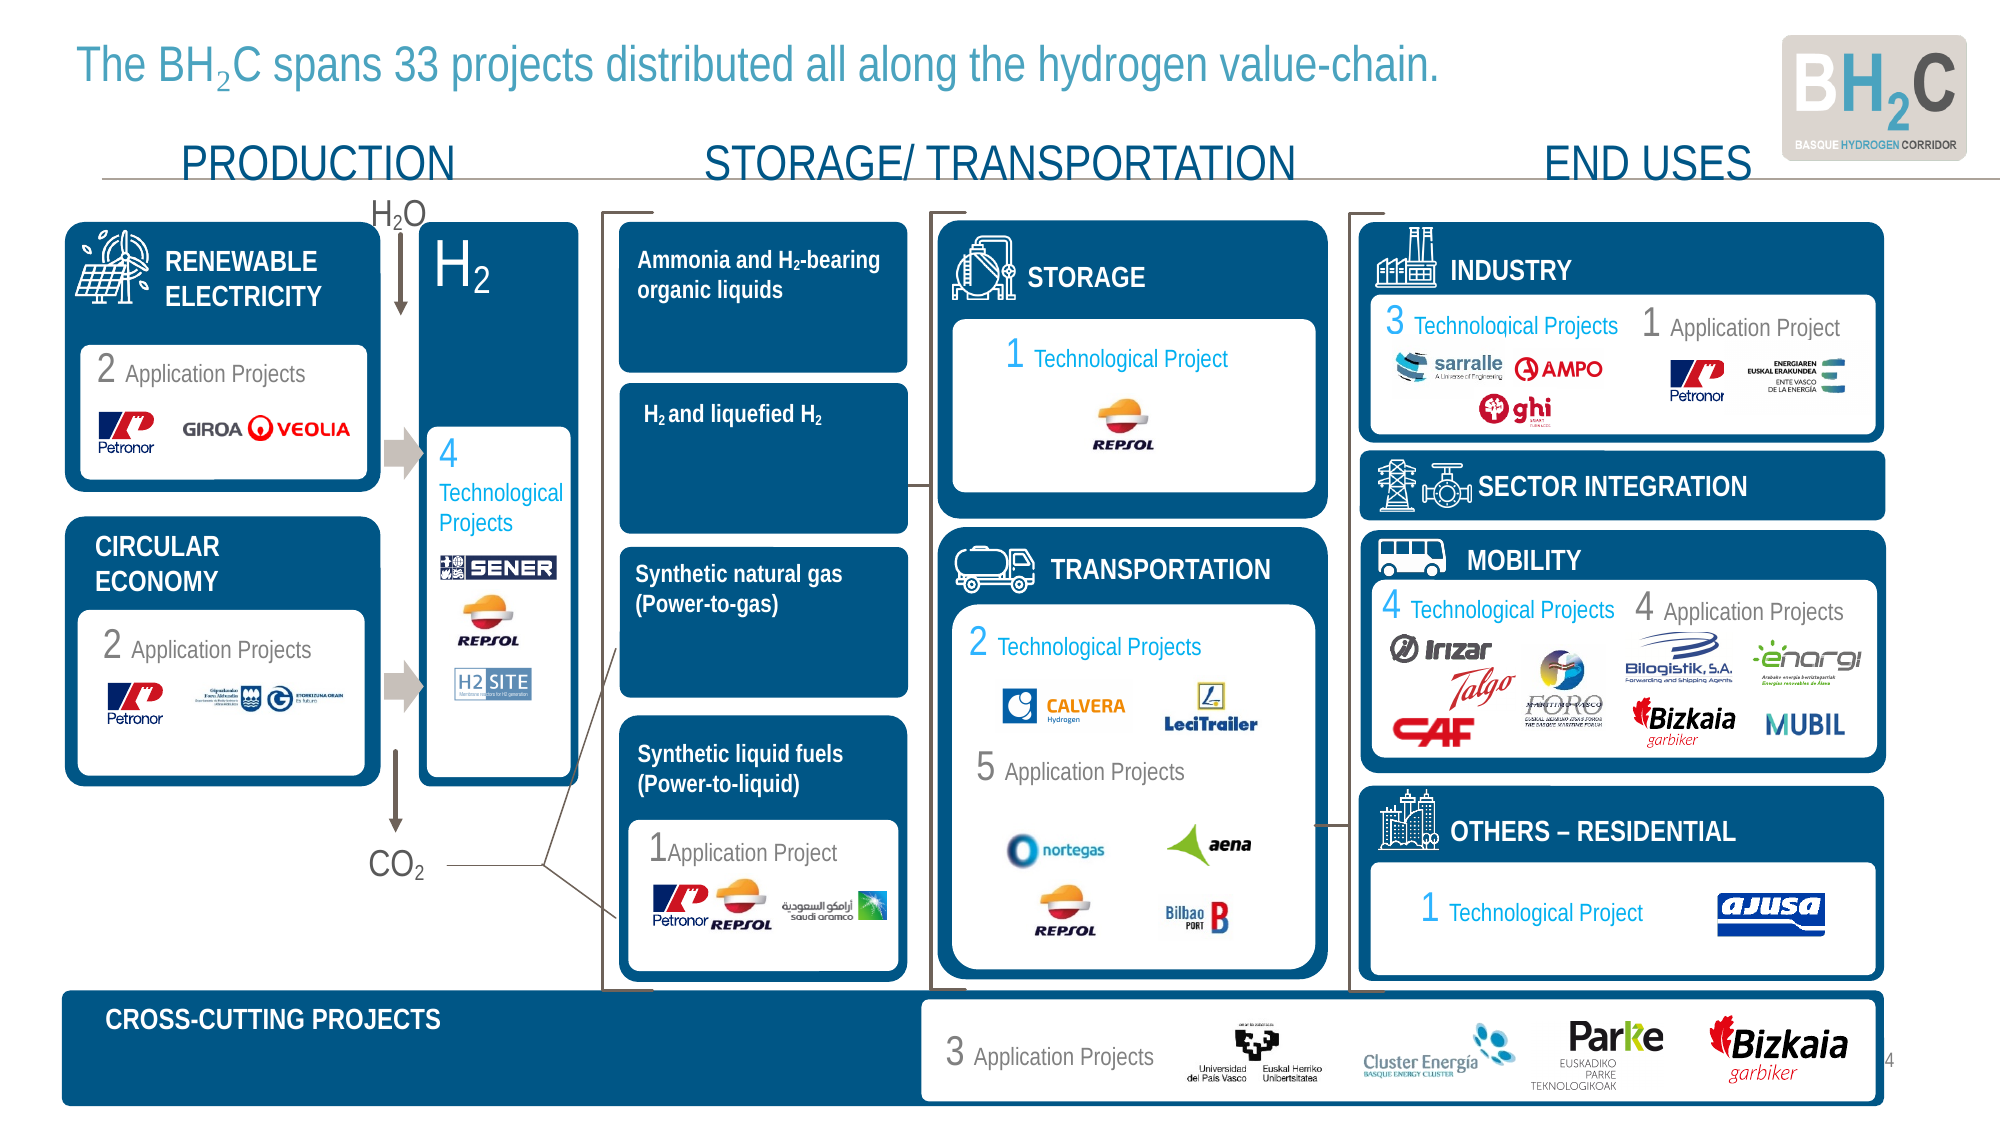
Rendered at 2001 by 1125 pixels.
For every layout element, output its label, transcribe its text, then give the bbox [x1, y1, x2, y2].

picture [1179, 1018, 1329, 1087]
text_box [79, 348, 369, 481]
picture [781, 890, 887, 920]
picture [1084, 392, 1162, 454]
picture [454, 666, 532, 702]
picture [994, 679, 1134, 733]
text_box [383, 425, 425, 481]
text_box SECTOR INTEGRATION [1463, 459, 1831, 511]
picture [1375, 226, 1437, 288]
text_box [653, 221, 909, 235]
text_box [954, 545, 1035, 594]
text_box [653, 382, 909, 535]
picture [1377, 788, 1441, 852]
picture [1355, 1009, 1525, 1095]
text_box RENEWABLE ELECTRICITY [149, 234, 409, 320]
text_box H2O [351, 181, 446, 243]
text_box [1384, 637, 1887, 774]
text_box [653, 311, 909, 374]
text_box [601, 212, 654, 991]
picture [1632, 696, 1736, 749]
text_box [1449, 529, 1887, 571]
text_box Synthetic natural gas (Power-to-gas) [653, 549, 867, 625]
text_box STORAGE/ TRANSPORTATION [628, 125, 1373, 195]
text_box [1314, 213, 1385, 992]
text_box [1358, 449, 1887, 522]
text_box [966, 608, 1317, 971]
picture [652, 873, 780, 934]
text_box [1384, 784, 1885, 982]
text_box [966, 384, 1329, 520]
text_box [653, 878, 900, 972]
text_box TRANSPORTATION [1035, 543, 1313, 594]
picture [1026, 879, 1104, 941]
picture [1002, 822, 1112, 876]
text_box OTHERS – RESIDENTIAL [1435, 804, 1779, 855]
picture [449, 589, 527, 651]
text_box [1384, 353, 1885, 444]
picture [951, 235, 1017, 300]
text_box [1384, 861, 1877, 977]
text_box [543, 648, 617, 866]
text_box MOBILITY [1452, 533, 1723, 571]
text_box [418, 221, 580, 450]
text_box 4 Technological Projects [1366, 569, 1662, 635]
text_box [572, 544, 580, 648]
text_box 1 Application Project [1626, 286, 1891, 353]
picture [1670, 340, 1873, 416]
text_box [1384, 635, 1878, 759]
picture [1752, 639, 1862, 687]
text_box H2 and liquefied H2 [653, 389, 875, 436]
text_box CROSS-CUTTING PROJECTS [90, 992, 644, 1044]
text_box CIRCULAR ECONOMY [79, 519, 358, 605]
picture [1530, 1021, 1664, 1091]
text_box [966, 219, 1329, 318]
text_box 1Application Project [633, 812, 920, 878]
text_box 4 Technological Projects [424, 418, 601, 544]
picture [1625, 631, 1734, 685]
text_box 2 Application Projects [87, 609, 374, 675]
text_box PRODUCTION [61, 125, 576, 195]
text_box The BH₂C spans 33 projects distributed all along the hydrogen value-chain. [76, 38, 1710, 93]
picture [190, 682, 348, 715]
text_box 5 Application Projects [961, 731, 1256, 797]
text_box Ammonia and H2-bearing organic liquids [653, 235, 920, 311]
text_box [64, 515, 382, 788]
picture [107, 682, 164, 725]
picture [182, 415, 350, 442]
text_box [418, 456, 543, 788]
text_box [426, 544, 572, 779]
text_box INDUSTRY [1437, 243, 1624, 284]
picture [1378, 459, 1416, 512]
picture [1520, 644, 1607, 731]
picture [1373, 667, 1516, 768]
text_box [920, 998, 1877, 1103]
picture [1157, 894, 1234, 941]
text_box 3 Technological Projects [1370, 284, 1671, 351]
text_box 2 Application Projects [81, 333, 370, 399]
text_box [541, 863, 616, 919]
text_box 1 Technological Project [990, 318, 1333, 384]
text_box 3 Application Projects [930, 1015, 1174, 1082]
text_box [653, 878, 909, 983]
picture [1760, 707, 1852, 741]
picture [1167, 824, 1251, 866]
picture [1389, 633, 1492, 663]
text_box CO2 [344, 831, 449, 893]
text_box 2 Technological Projects [953, 606, 1305, 672]
text_box STORAGE [1012, 250, 1289, 301]
text_box [383, 659, 425, 714]
text_box [1384, 351, 1877, 436]
text_box [966, 318, 1317, 494]
text_box [966, 826, 1329, 981]
text_box [64, 221, 382, 493]
text_box [653, 714, 909, 812]
text_box [966, 526, 1329, 824]
picture [440, 555, 557, 580]
picture [1780, 32, 1969, 162]
text_box [909, 211, 967, 991]
picture [1421, 463, 1473, 509]
text_box END USES [1414, 125, 1882, 195]
picture [1374, 519, 1449, 594]
text_box [653, 546, 909, 699]
text_box Synthetic liquid fuels (Power-to-liquid) [653, 730, 902, 806]
text_box [76, 609, 366, 777]
picture [1716, 892, 1826, 937]
picture [98, 411, 155, 454]
text_box 1 Technological Project [1405, 872, 1699, 938]
text_box 4 Application Projects [1620, 571, 1894, 637]
picture [1709, 1015, 1848, 1084]
picture [1160, 675, 1263, 737]
text_box H2 [418, 212, 534, 309]
picture [1392, 334, 1607, 434]
text_box [60, 989, 1885, 1107]
picture [72, 227, 151, 306]
text_box [1384, 221, 1885, 286]
